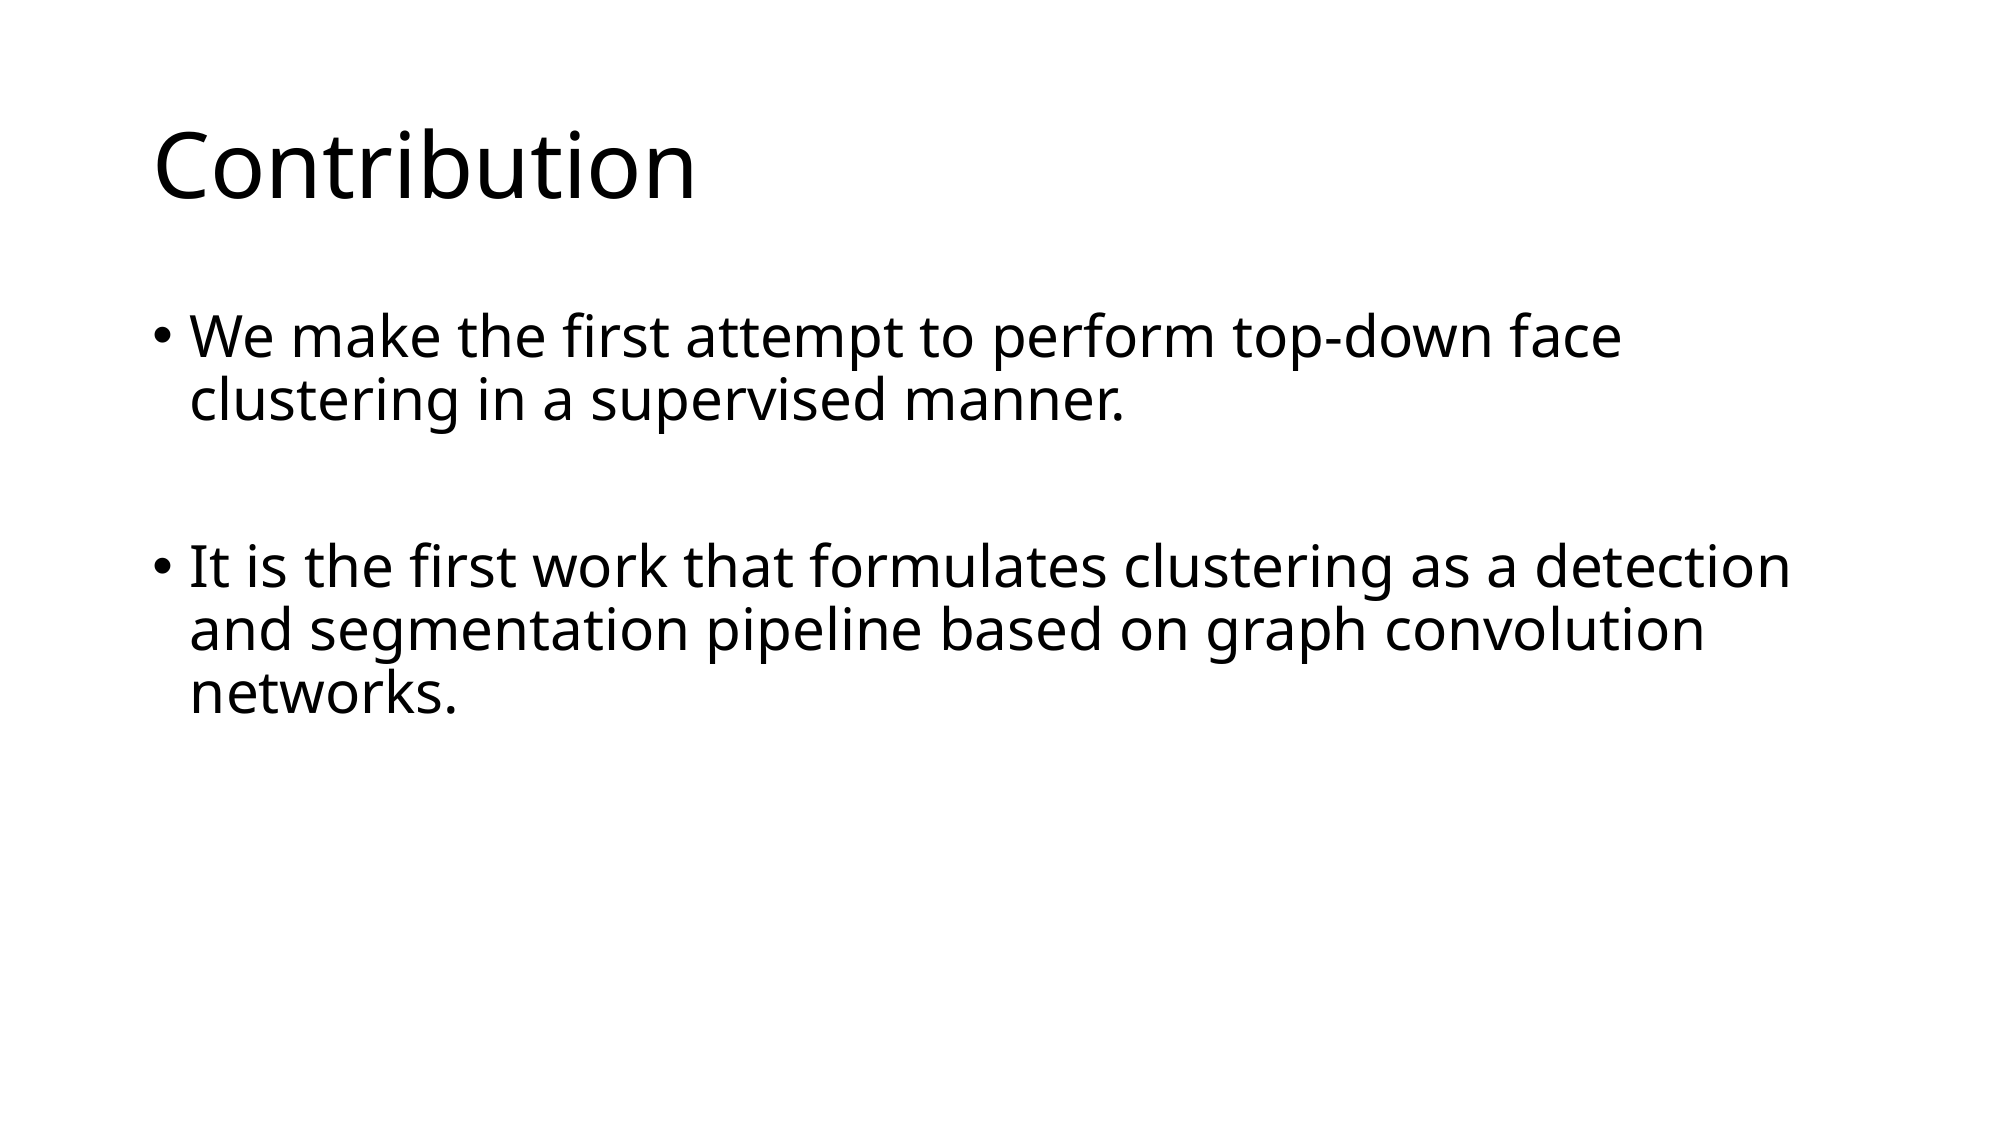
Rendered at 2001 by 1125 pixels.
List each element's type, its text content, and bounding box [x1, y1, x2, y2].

list We make the first attempt to perform top-down face clustering in a supervised manner. It is the first work that formulates clustering as a detection and segmentation pipeline based on graph convolution networks. [137, 299, 1863, 1014]
title Contribution [137, 59, 1863, 278]
